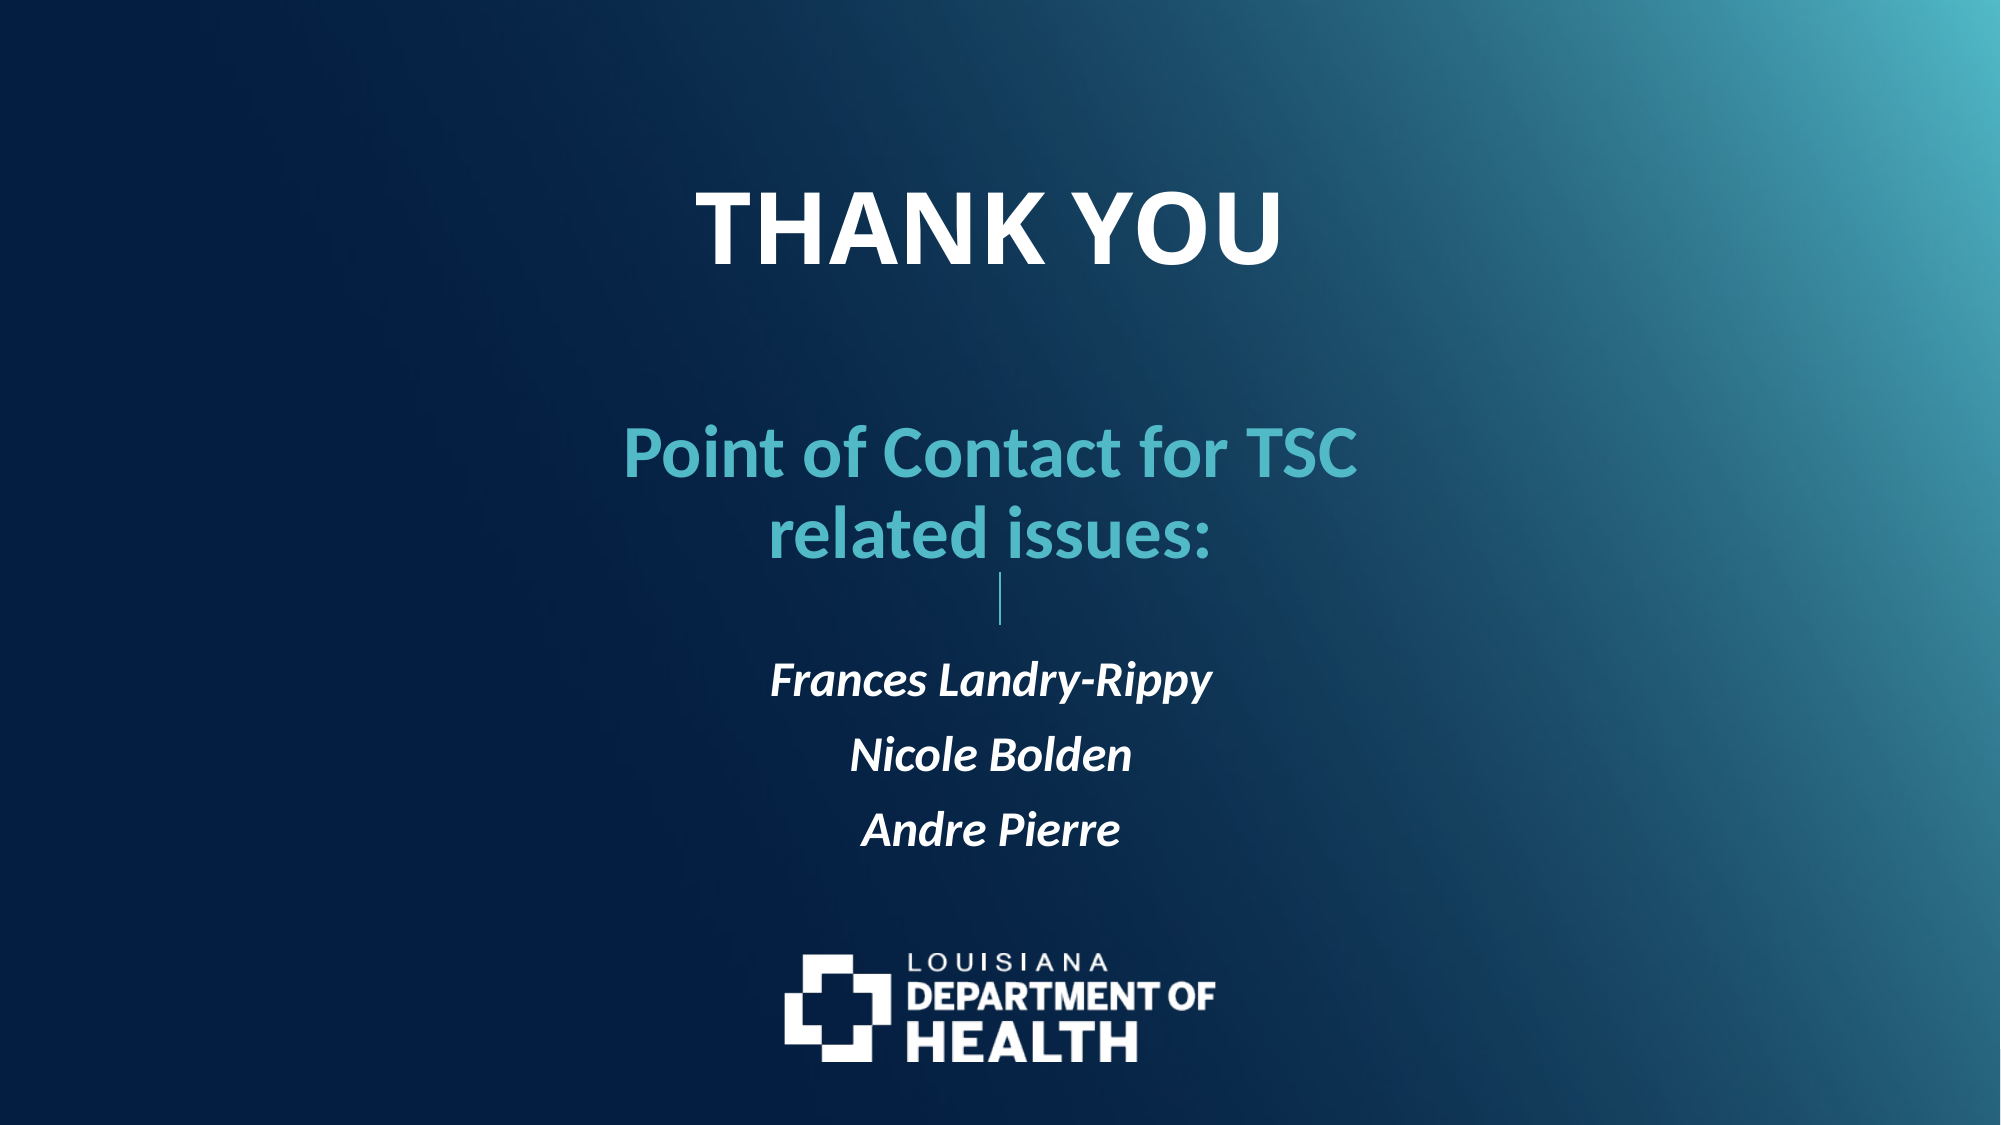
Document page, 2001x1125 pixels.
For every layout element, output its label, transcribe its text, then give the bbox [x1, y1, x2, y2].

picture [0, 0, 2001, 1125]
list Point of Contact for TSC related issues: [508, 405, 1474, 470]
list Frances Landry-Rippy Nicole Bolden Andre Pierre [508, 645, 1474, 904]
